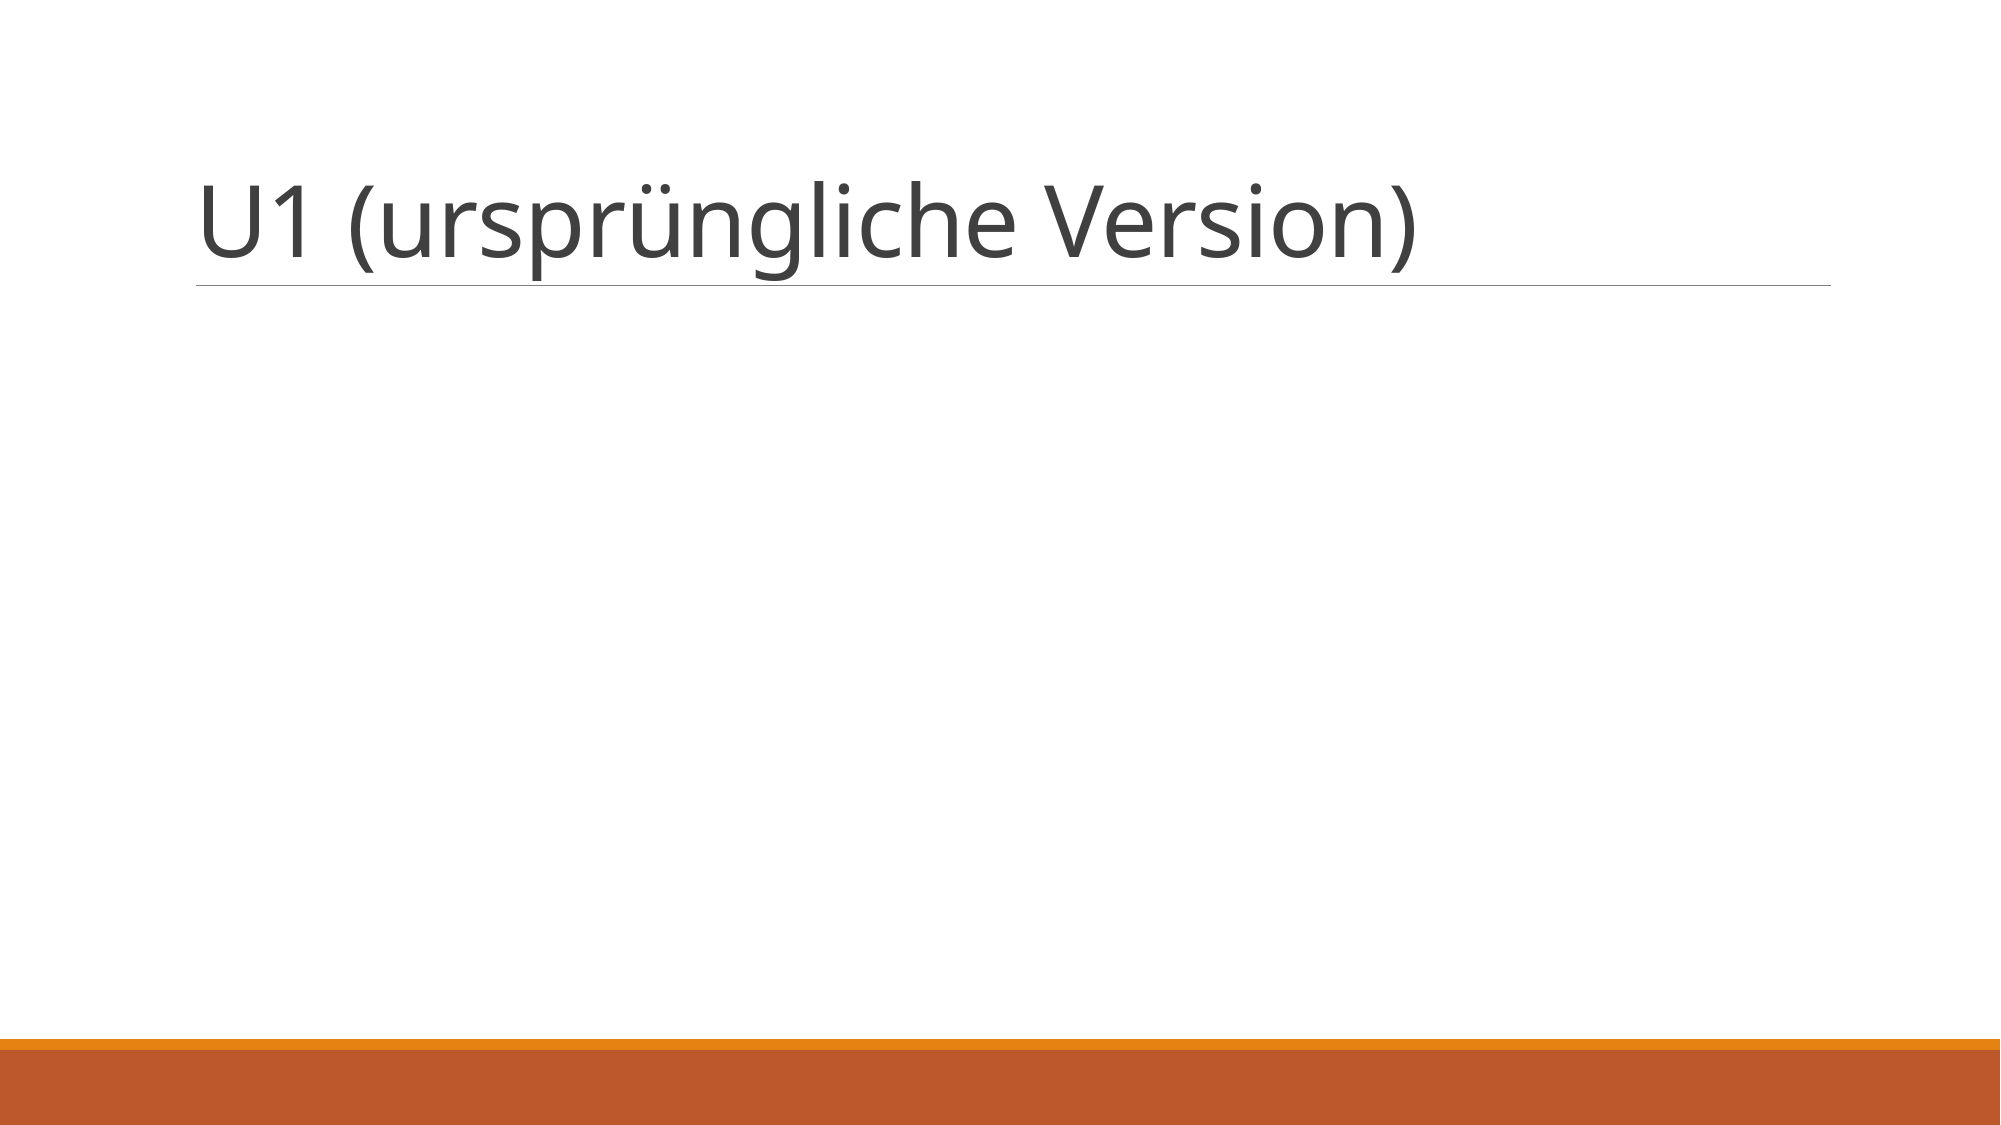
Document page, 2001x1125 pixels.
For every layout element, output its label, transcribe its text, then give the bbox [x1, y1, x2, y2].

title U1 (ursprüngliche Version) [180, 47, 1830, 285]
